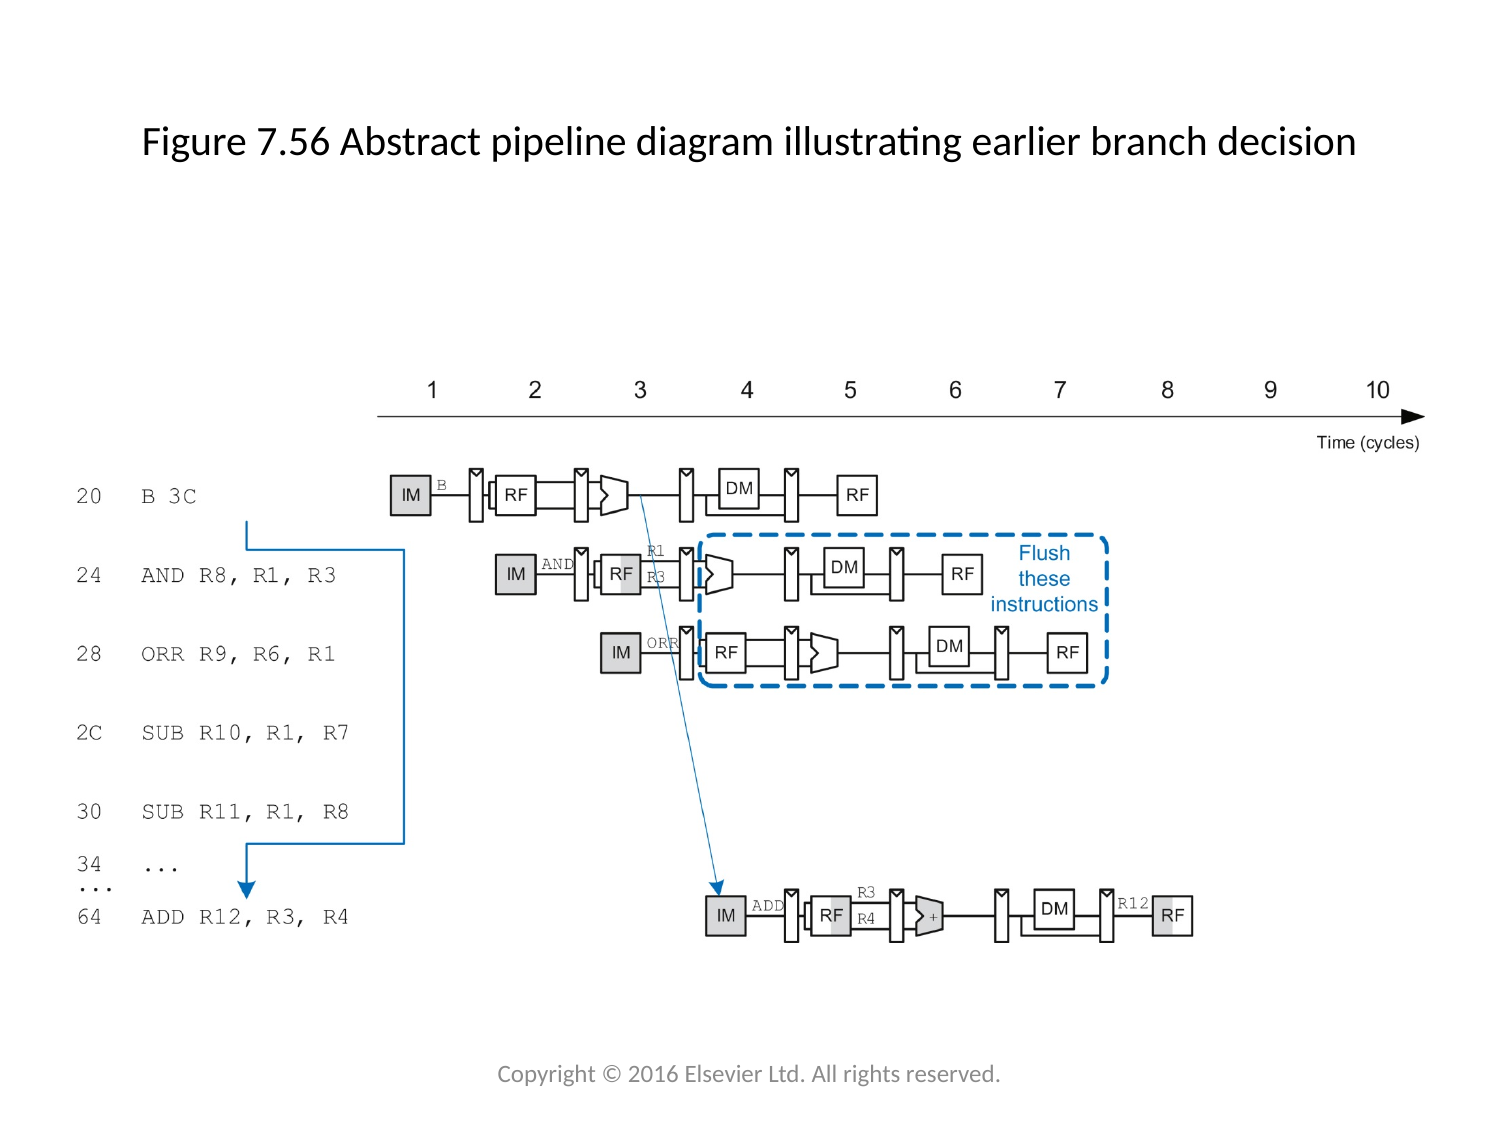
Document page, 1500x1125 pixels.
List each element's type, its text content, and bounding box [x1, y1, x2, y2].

footer Copyright © 2016 Elsevier Ltd. All rights reserved. [431, 1042, 1069, 1103]
picture [74, 377, 1426, 943]
title Figure 7.56 Abstract pipeline diagram illustrating earlier branch decision [75, 45, 1425, 233]
